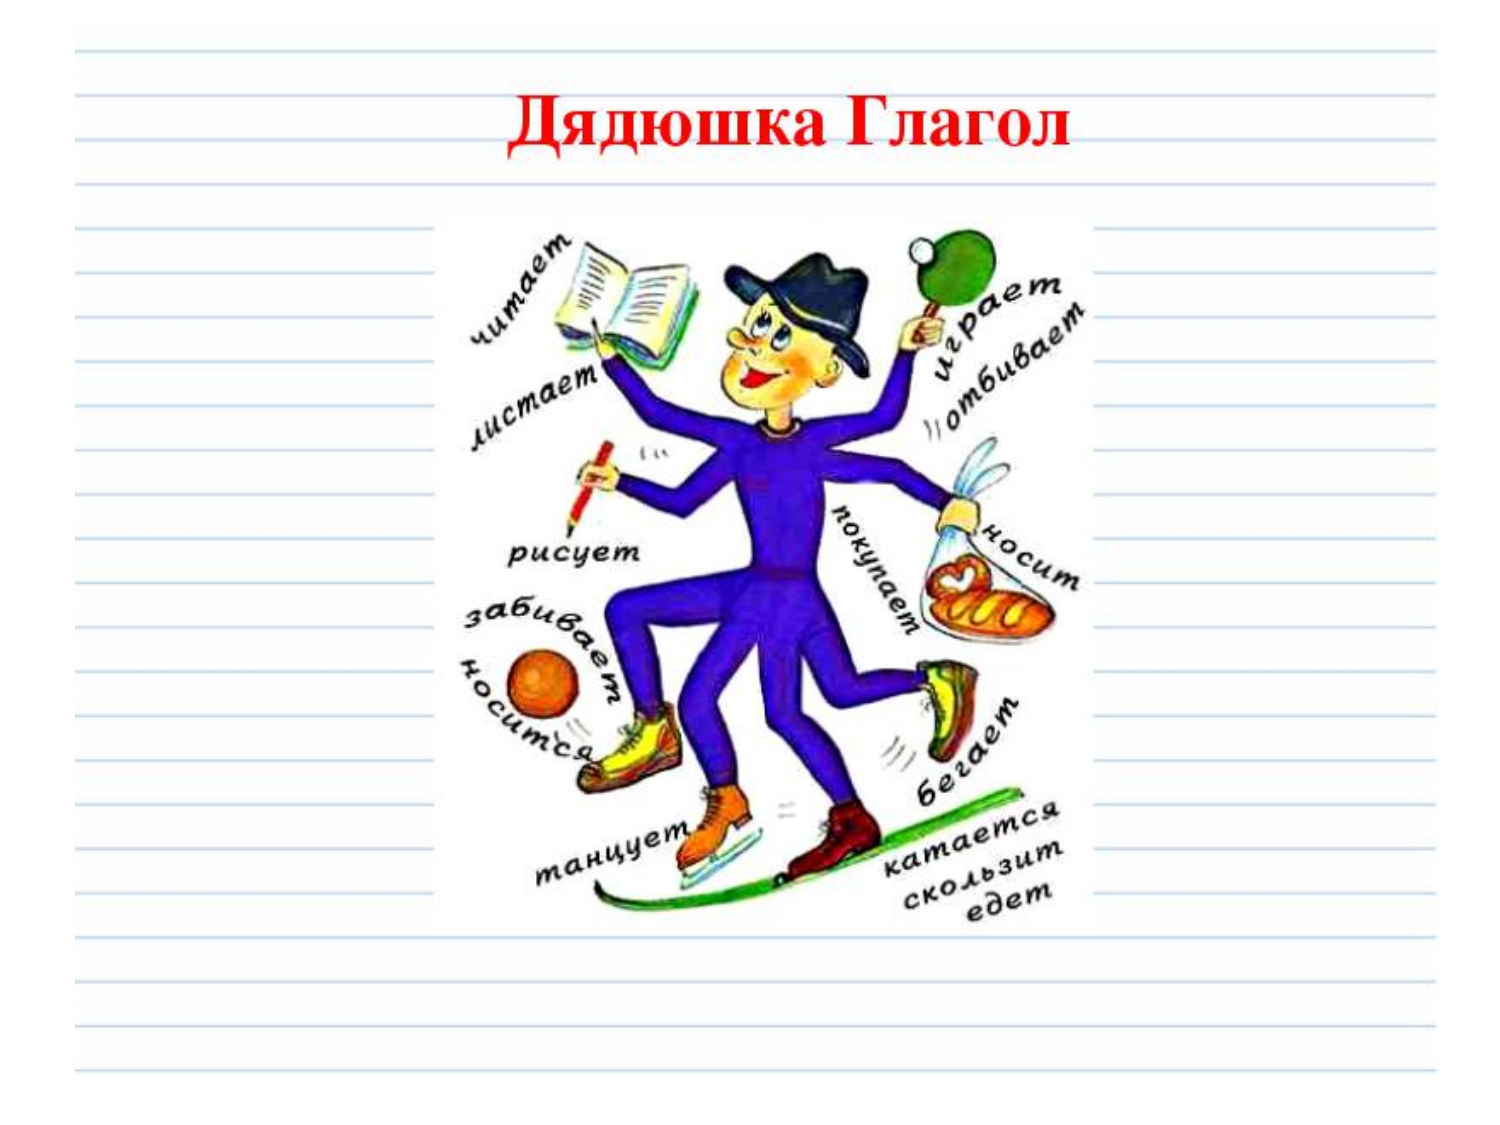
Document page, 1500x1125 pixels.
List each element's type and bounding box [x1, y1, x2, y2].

list [74, 24, 1438, 1076]
